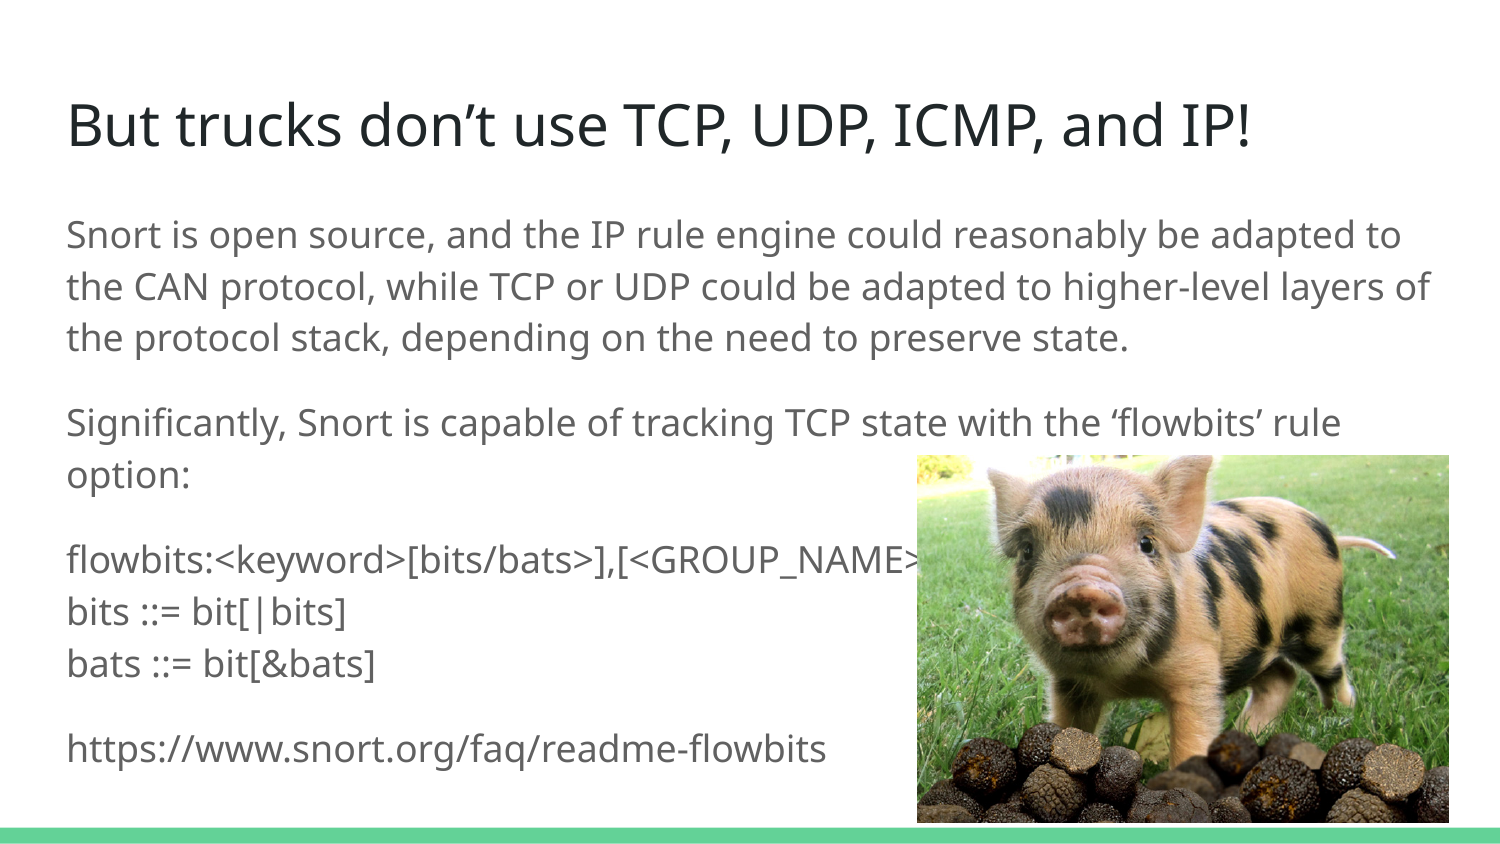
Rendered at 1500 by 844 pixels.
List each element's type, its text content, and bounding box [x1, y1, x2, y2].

title But trucks don’t use TCP, UDP, ICMP, and IP! [51, 72, 1449, 167]
list Snort is open source, and the IP rule engine could reasonably be adapted to the CAN protocol, while TCP or UDP could be adapted to higher-level layers of the protocol stack, depending on the need to preserve state. Significantly, Snort is capable of tracking TCP state with the ‘flowbits’ rule option: flowbits:<keyword>[bits/bats>],[<GROUP_NAME>]; bits ::= bit[|bits] bats ::= bit[&bats] https://www.snort.org/faq/readme-flowbits [51, 189, 1449, 750]
picture [917, 455, 1450, 823]
